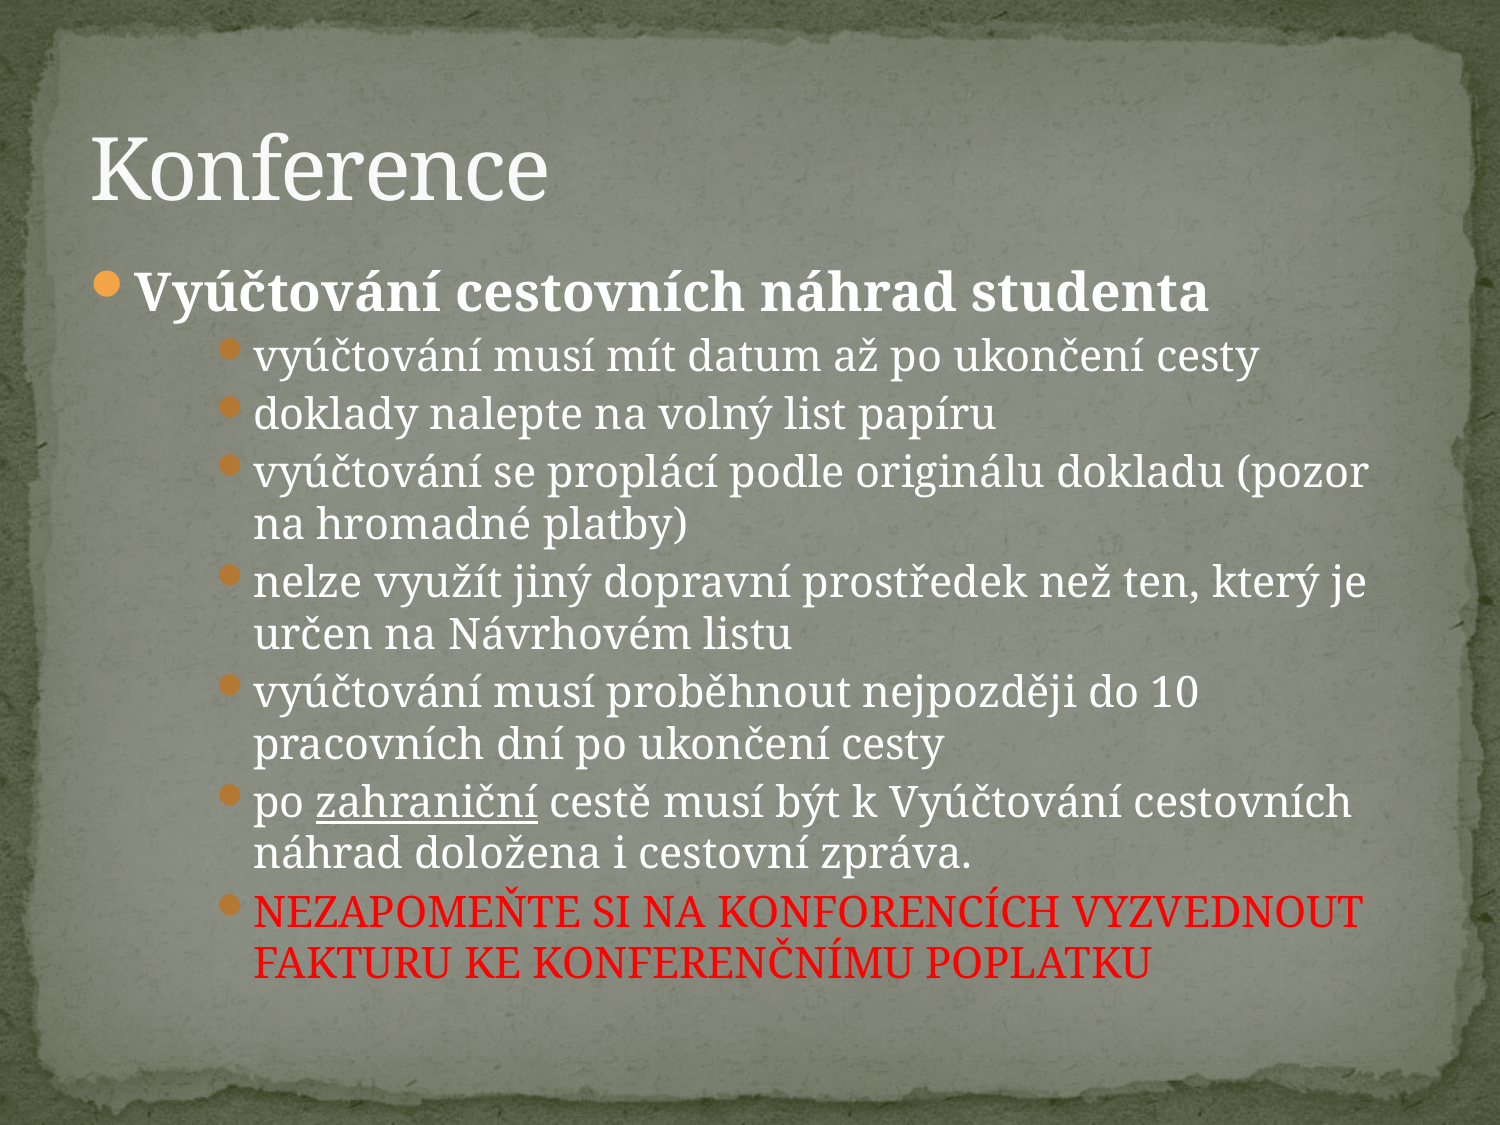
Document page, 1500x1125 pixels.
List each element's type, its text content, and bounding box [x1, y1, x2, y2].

list Vyúčtování cestovních náhrad studenta vyúčtování musí mít datum až po ukončení cesty doklady nalepte na volný list papíru vyúčtování se proplácí podle originálu dokladu (pozor na hromadné platby) nelze využít jiný dopravní prostředek než ten, který je určen na Návrhovém listu vyúčtování musí proběhnout nejpozději do 10 pracovních dní po ukončení cesty po zahraniční cestě musí být k Vyúčtování cestovních náhrad doložena i cestovní zpráva. NEZAPOMEŇTE SI NA KONFORENCÍCH VYZVEDNOUT FAKTURU KE KONFERENČNÍMU POPLATKU [75, 249, 1425, 1000]
title Konference [74, 24, 1425, 225]
